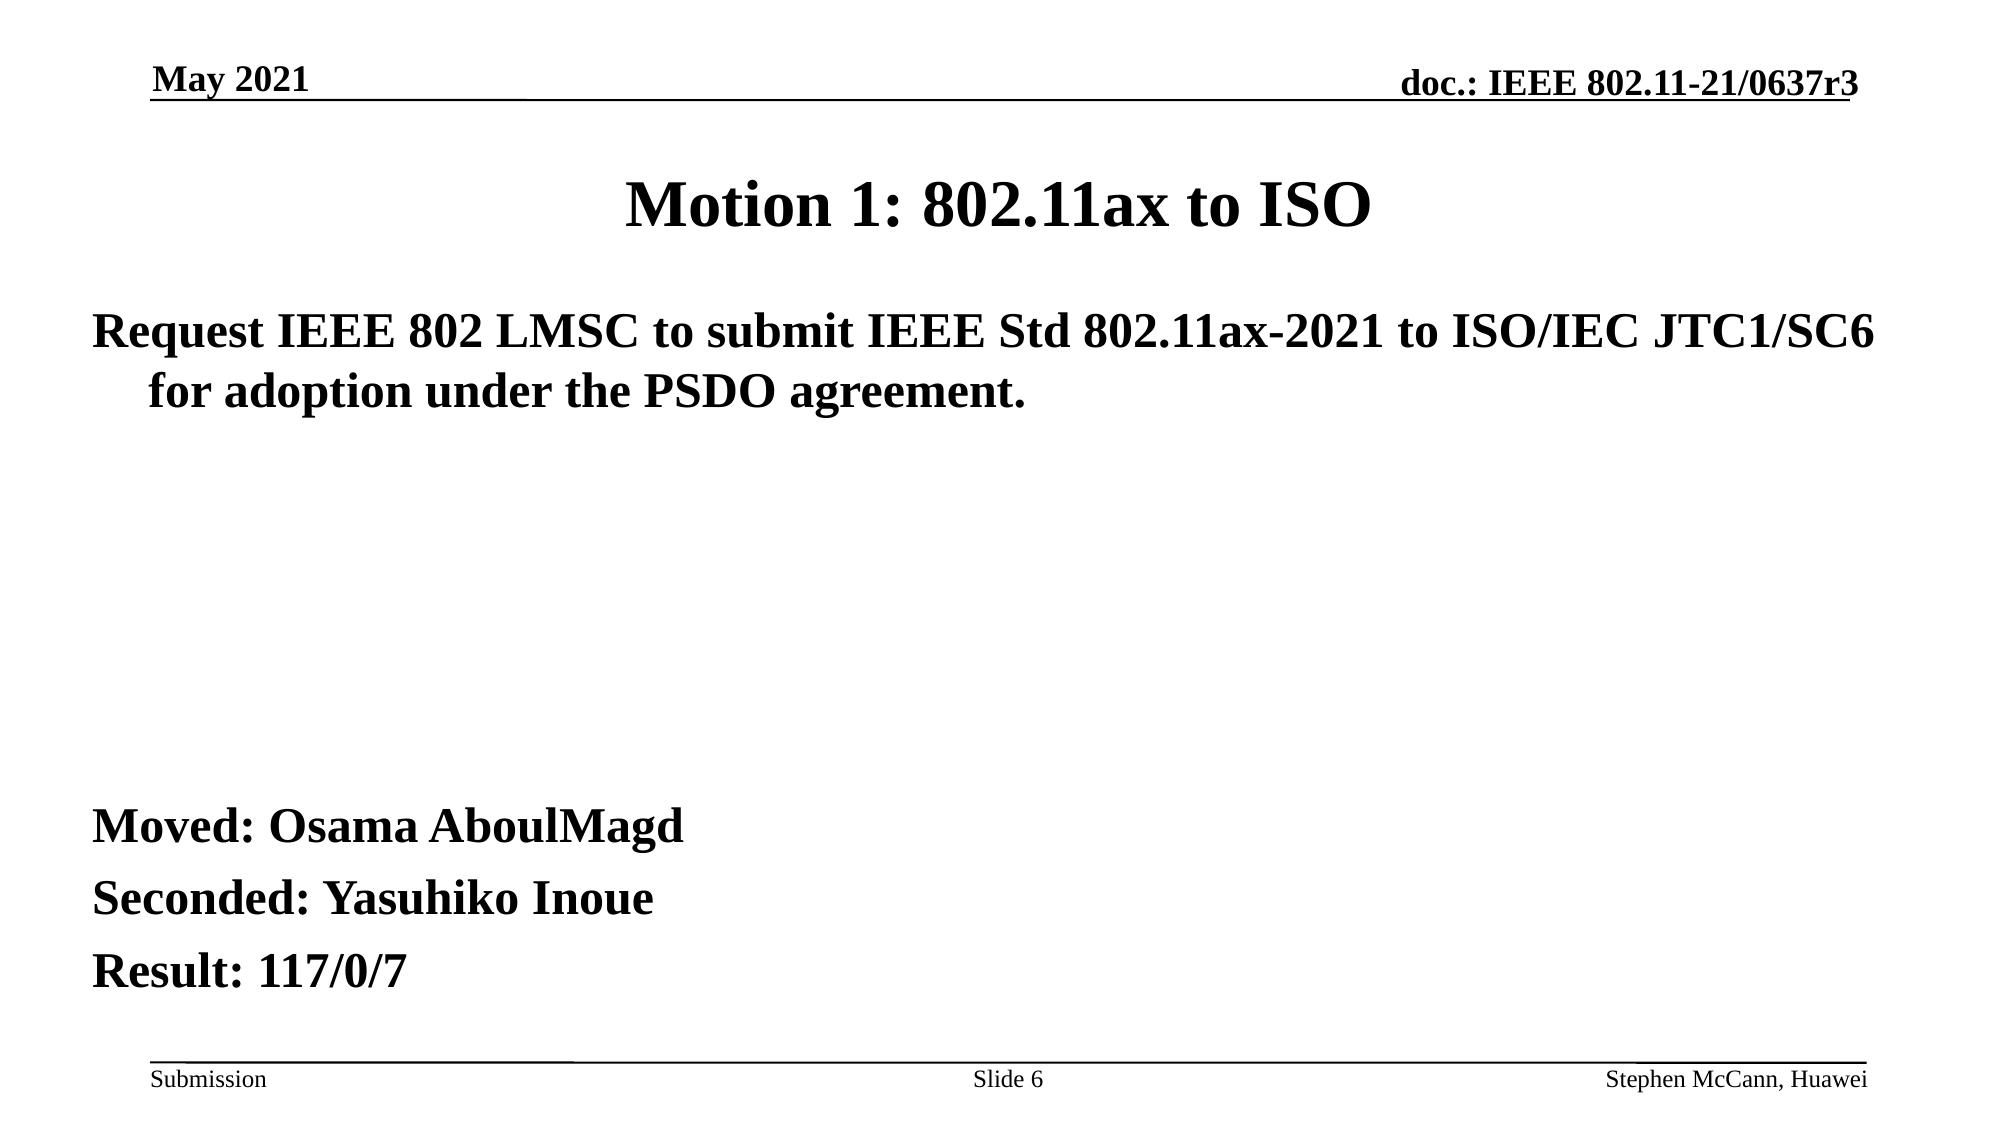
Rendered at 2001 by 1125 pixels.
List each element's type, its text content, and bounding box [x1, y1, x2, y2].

list Request IEEE 802 LMSC to submit IEEE Std 802.11ax-2021 to ISO/IEC JTC1/SC6 for adoption under the PSDO agreement. Moved: Osama AboulMagd Seconded: Yasuhiko Inoue Result: 117/0/7 [76, 289, 1940, 1071]
title Motion 1: 802.11ax to ISO [149, 112, 1850, 288]
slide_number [152, 54, 563, 100]
slide_number Slide 6 [950, 1061, 1067, 1123]
footer Stephen McCann, Huawei [1171, 1061, 1869, 1093]
